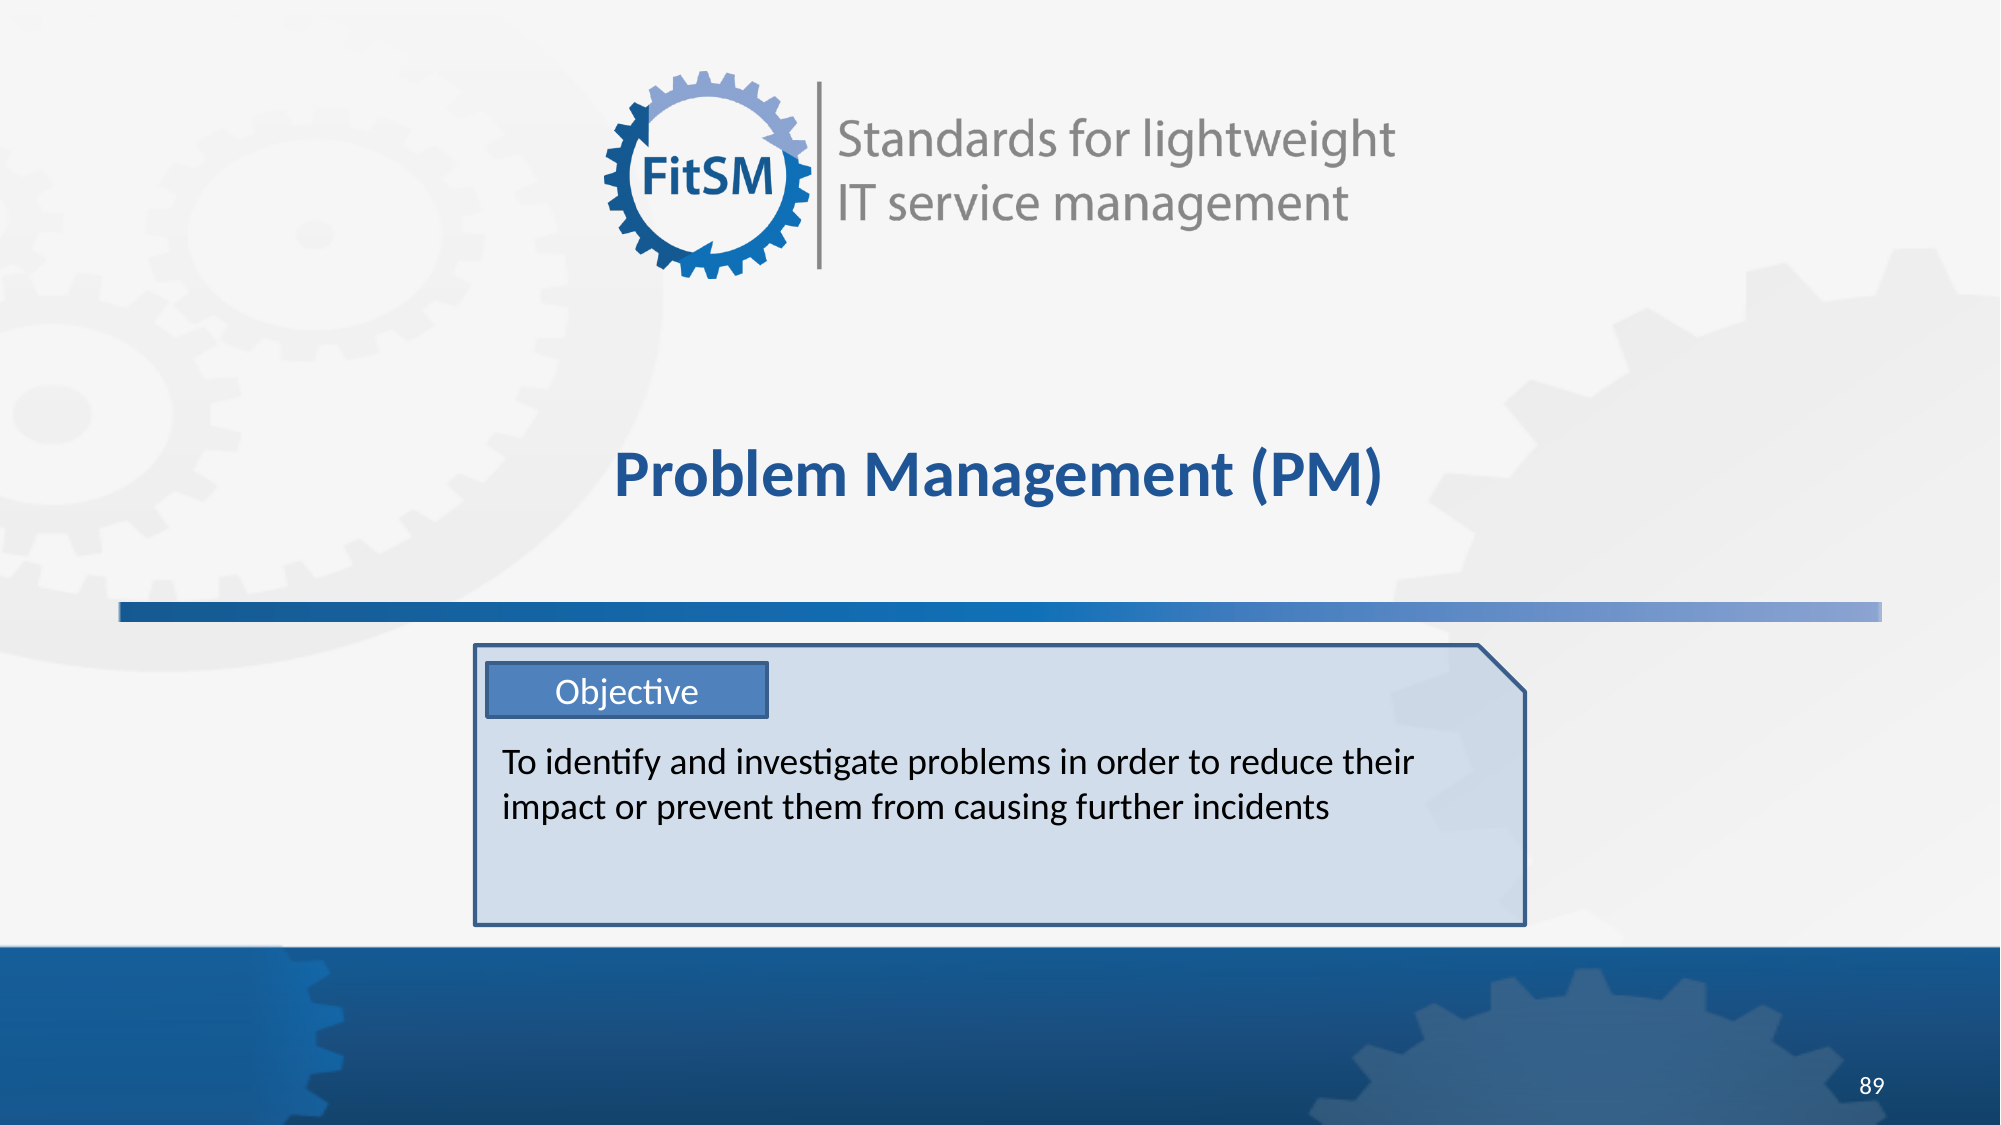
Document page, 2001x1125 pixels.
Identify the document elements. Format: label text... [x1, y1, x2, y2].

title Problem Management (PM) [150, 349, 1850, 591]
picture [0, 0, 2000, 1125]
text_box To identify and investigate problems in order to reduce their impact or prevent them from causing further incidents [487, 729, 1510, 835]
text_box Objective [487, 662, 767, 717]
slide_number 89 [1433, 1054, 1900, 1115]
text_box [474, 645, 1525, 925]
